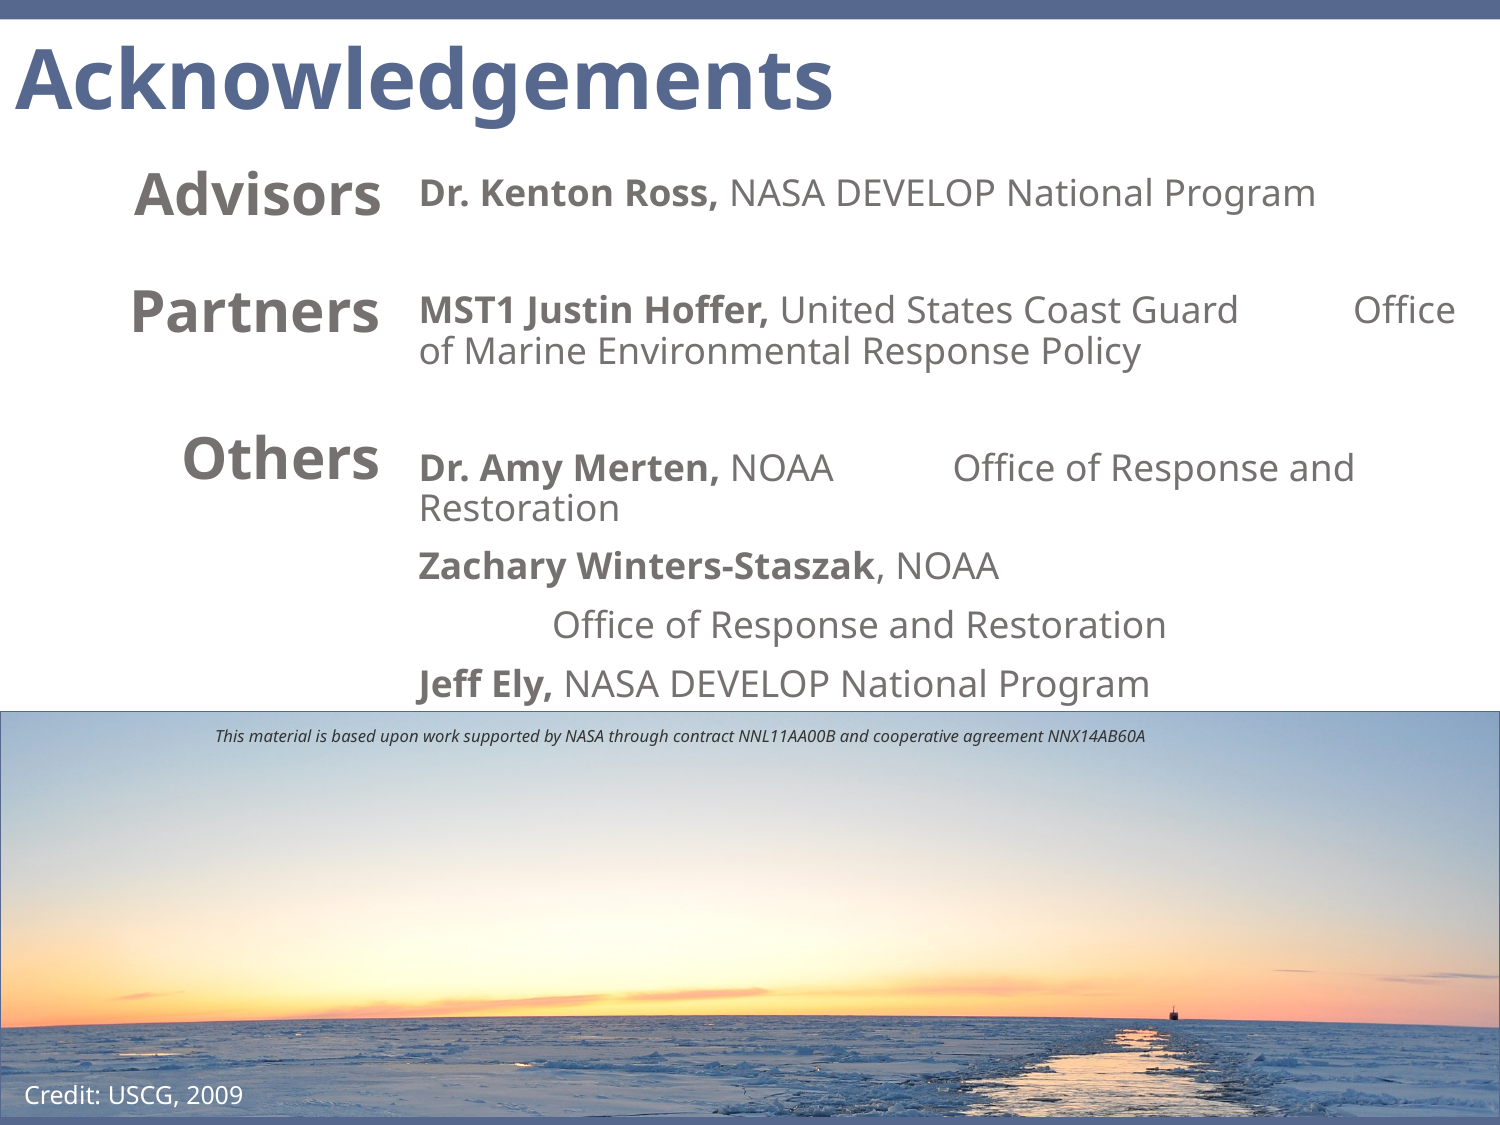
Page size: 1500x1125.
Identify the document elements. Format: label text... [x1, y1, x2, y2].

text_box Partners [0, 266, 396, 352]
text_box Advisors [0, 149, 398, 235]
text_box Others [0, 413, 396, 499]
picture [0, 711, 1500, 1118]
list Dr. Kenton Ross, NASA DEVELOP National Program MST1 Justin Hoffer, United States Coast Guard Office of Marine Environmental Response Policy Dr. Amy Merten, NOAA Office of Response and Restoration Zachary Winters-Staszak, NOAA Office of Response and Restoration Jeff Ely, NASA DEVELOP National Program [403, 167, 1500, 711]
list Acknowledgements [0, 30, 1310, 146]
